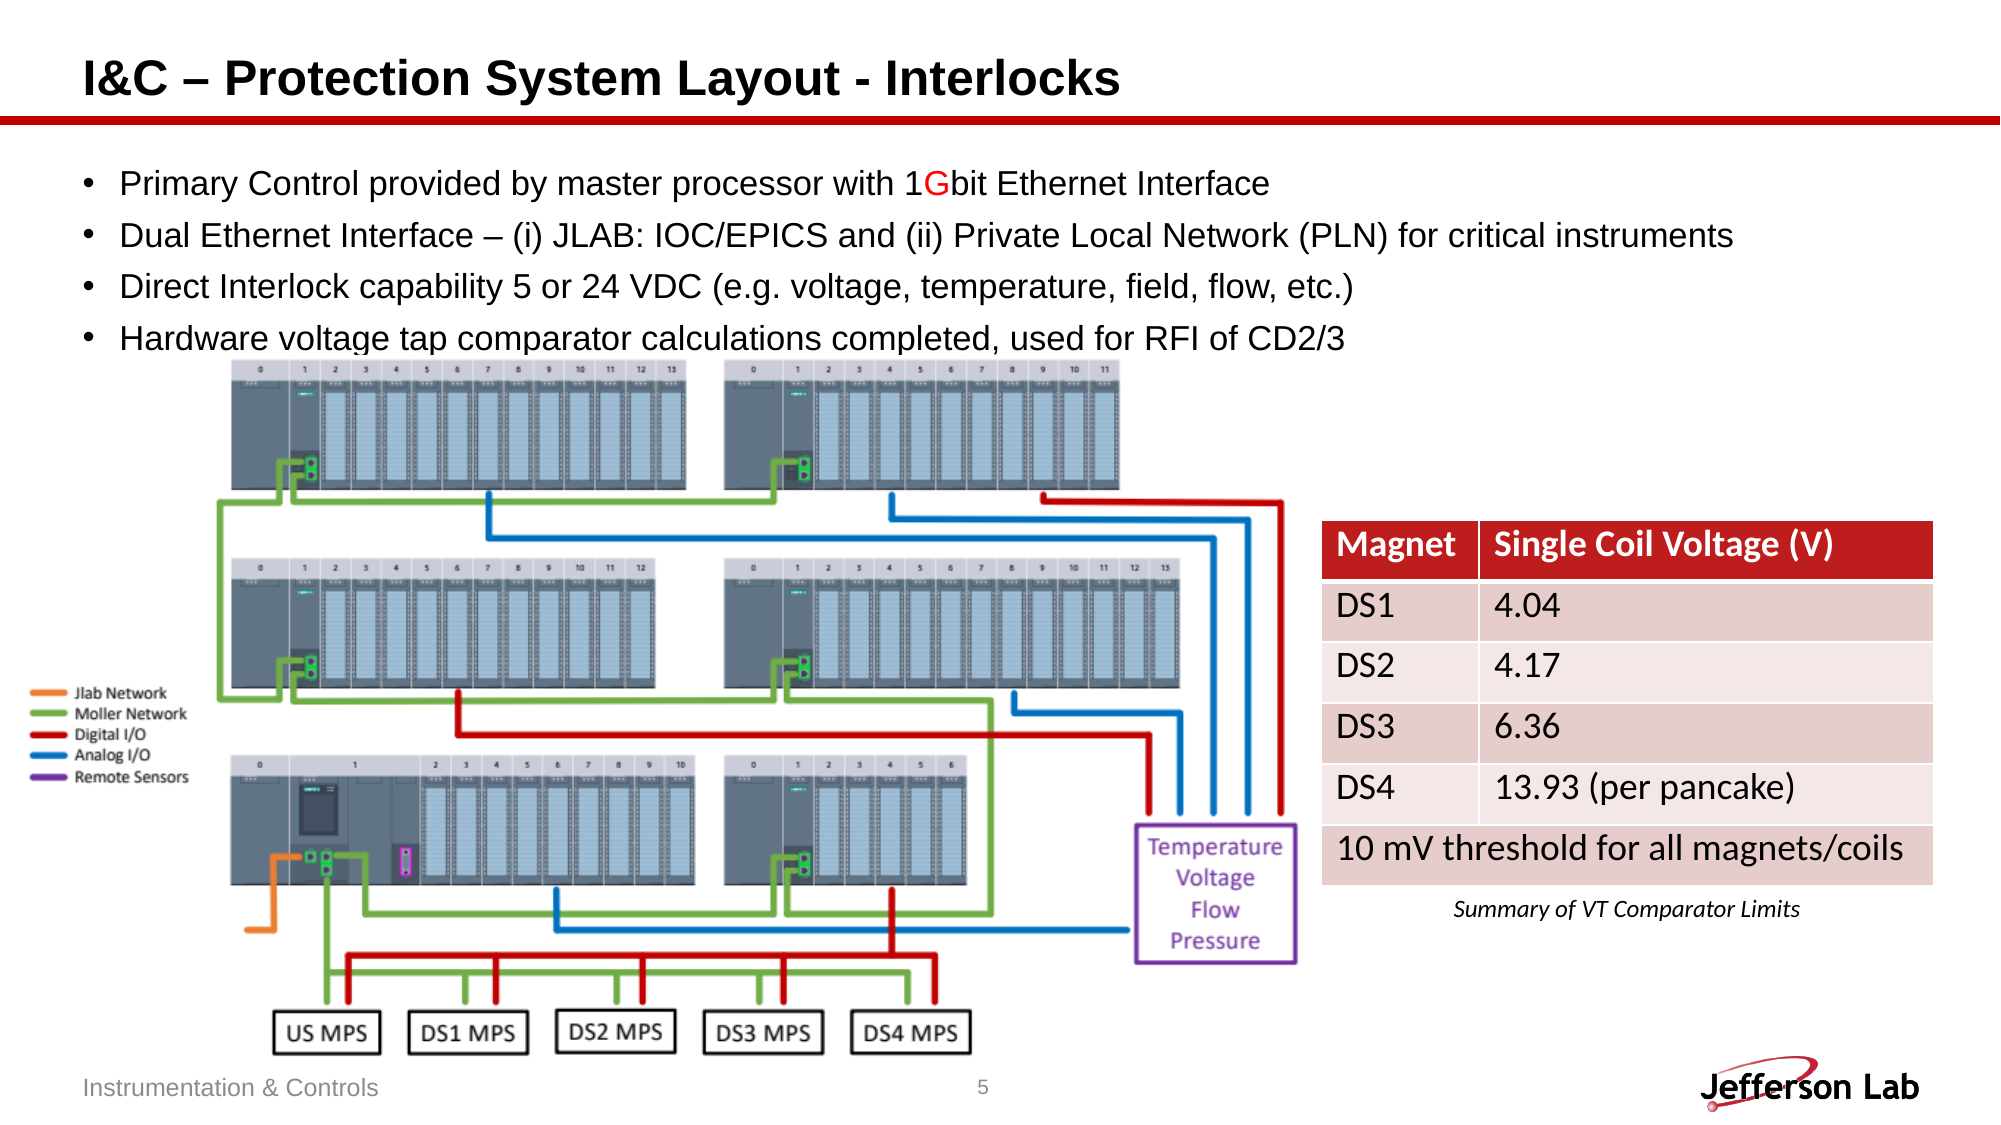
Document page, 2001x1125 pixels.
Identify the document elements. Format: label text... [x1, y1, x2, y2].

picture [26, 355, 1302, 1061]
text_box Summary of VT Comparator Limits [1438, 885, 1817, 931]
table_header Single Coil Voltage (V) [1480, 521, 1933, 579]
picture [1698, 1047, 1933, 1124]
table_cell DS4 [1322, 765, 1478, 824]
footer Instrumentation & Controls [67, 1061, 925, 1112]
list Primary Control provided by master processor with 1Gbit Ethernet Interface Dual Ethernet Interface – (i) JLAB: IOC/EPICS and (ii) Private Local Network (PLN) for critical instruments Direct Interlock capability 5 or 24 VDC (e.g. voltage, temperature, field, flow, etc.) Hardware voltage tap comparator calculations completed, used for RFI of CD2/3 [67, 158, 1919, 369]
table_cell 13.93 (per pancake) [1480, 765, 1933, 824]
table_cell DS2 [1322, 643, 1478, 702]
table_header Magnet [1322, 521, 1478, 579]
slide_number 5 [924, 1061, 1042, 1111]
table_cell 10 mV threshold for all magnets/coils [1322, 826, 1933, 885]
table_cell DS3 [1322, 704, 1478, 763]
table_cell 6.36 [1480, 704, 1933, 763]
table_cell 4.17 [1480, 643, 1933, 702]
title I&C – Protection System Layout - Interlocks [67, 39, 1919, 120]
table_cell DS1 [1322, 584, 1478, 641]
table_cell 4.04 [1480, 584, 1933, 641]
